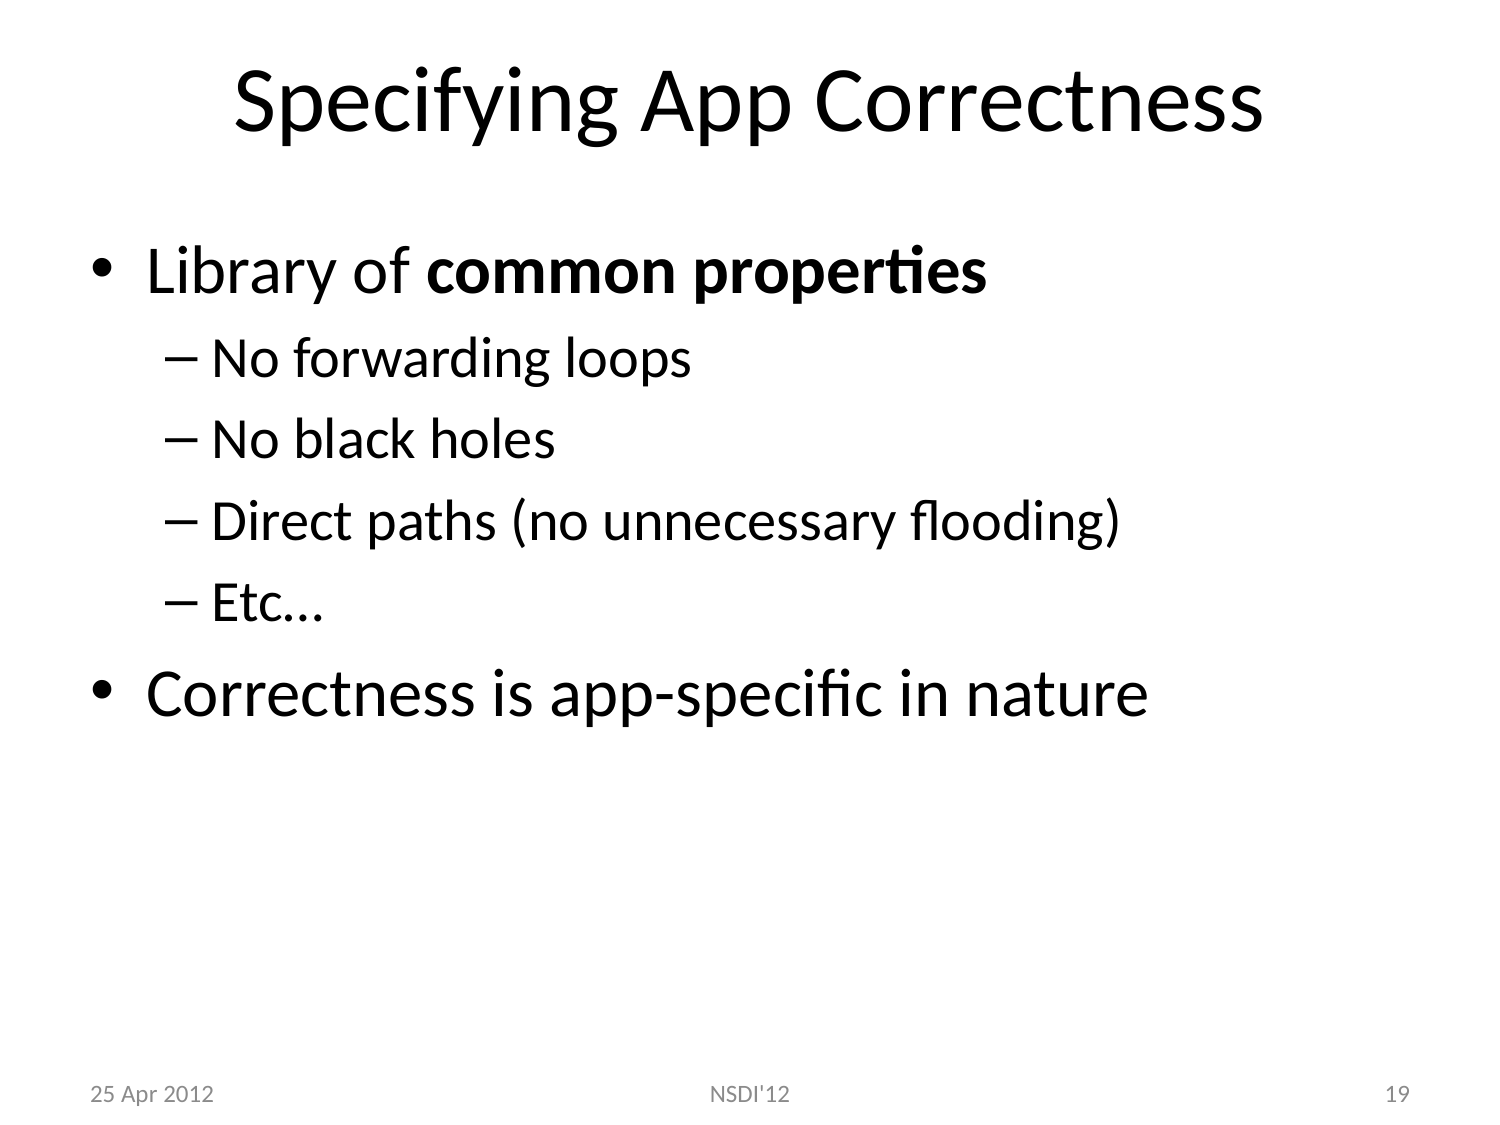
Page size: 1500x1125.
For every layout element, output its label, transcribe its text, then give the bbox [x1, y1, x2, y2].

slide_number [75, 1062, 425, 1123]
list Library of common properties No forwarding loops No black holes Direct paths (no unnecessary flooding) Etc… Correctness is app-specific in nature [75, 217, 1450, 1050]
title Specifying App Correctness [75, 0, 1425, 188]
footer NSDI'12 [512, 1062, 988, 1123]
slide_number 19 [1074, 1062, 1425, 1123]
